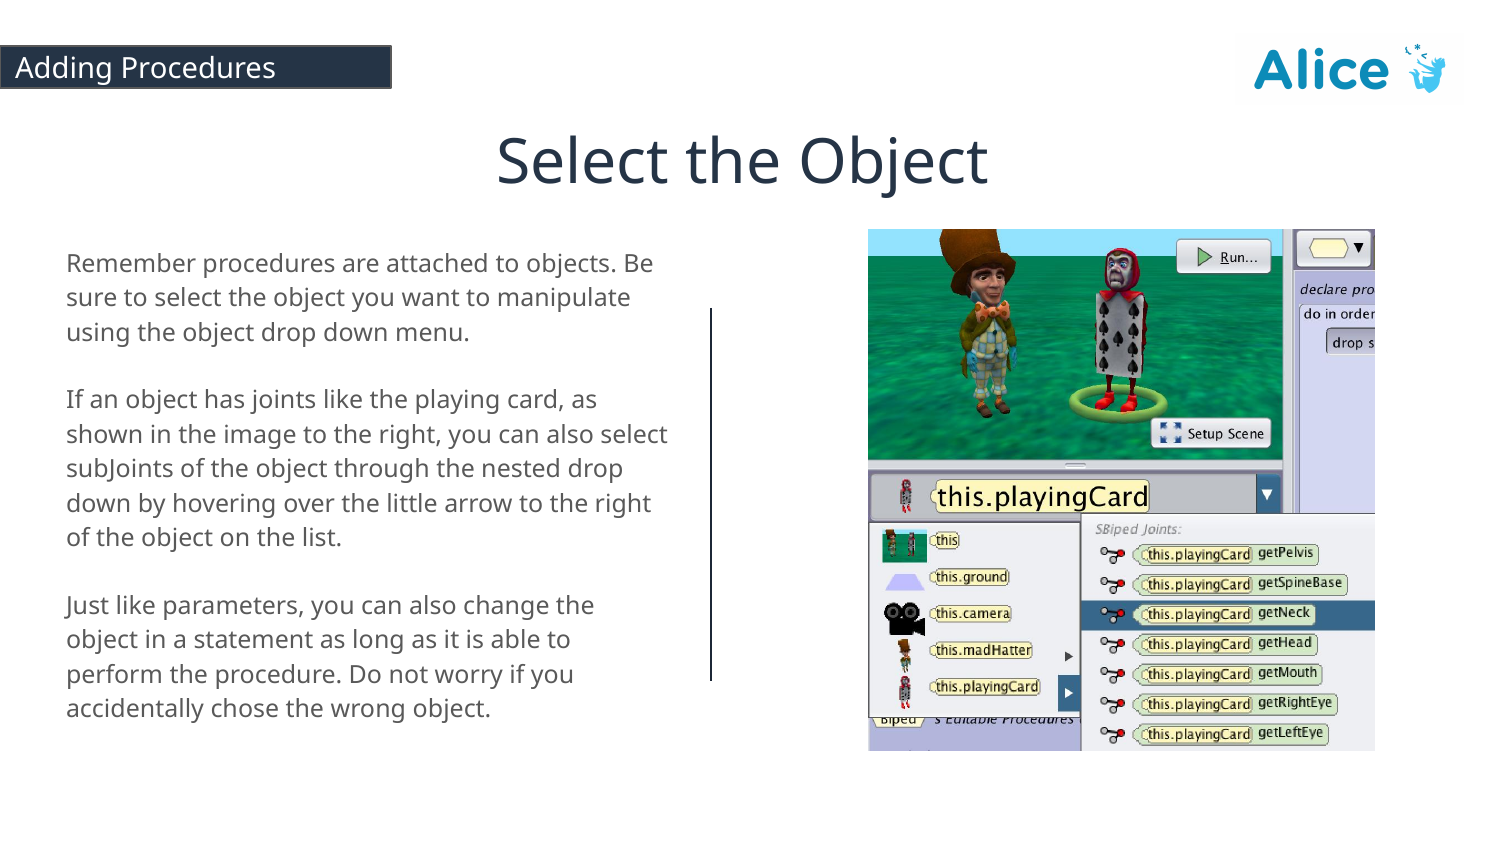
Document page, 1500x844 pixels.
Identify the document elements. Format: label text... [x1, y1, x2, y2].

title Select the Object [44, 111, 1442, 206]
picture [867, 228, 1375, 751]
title Adding Procedures [0, 45, 1422, 88]
list Remember procedures are attached to objects. Be sure to select the object you want to manipulate using the object drop down menu. If an object has joints like the playing card, as shown in the image to the right, you can also select subJoints of the object through the nested drop down by hovering over the little arrow to the right of the object on the list. Just like parameters, you can also change the object in a statement as long as it is able to perform the procedure. Do not worry if you accidentally chose the wrong object. [51, 227, 685, 750]
picture [1235, 33, 1464, 105]
